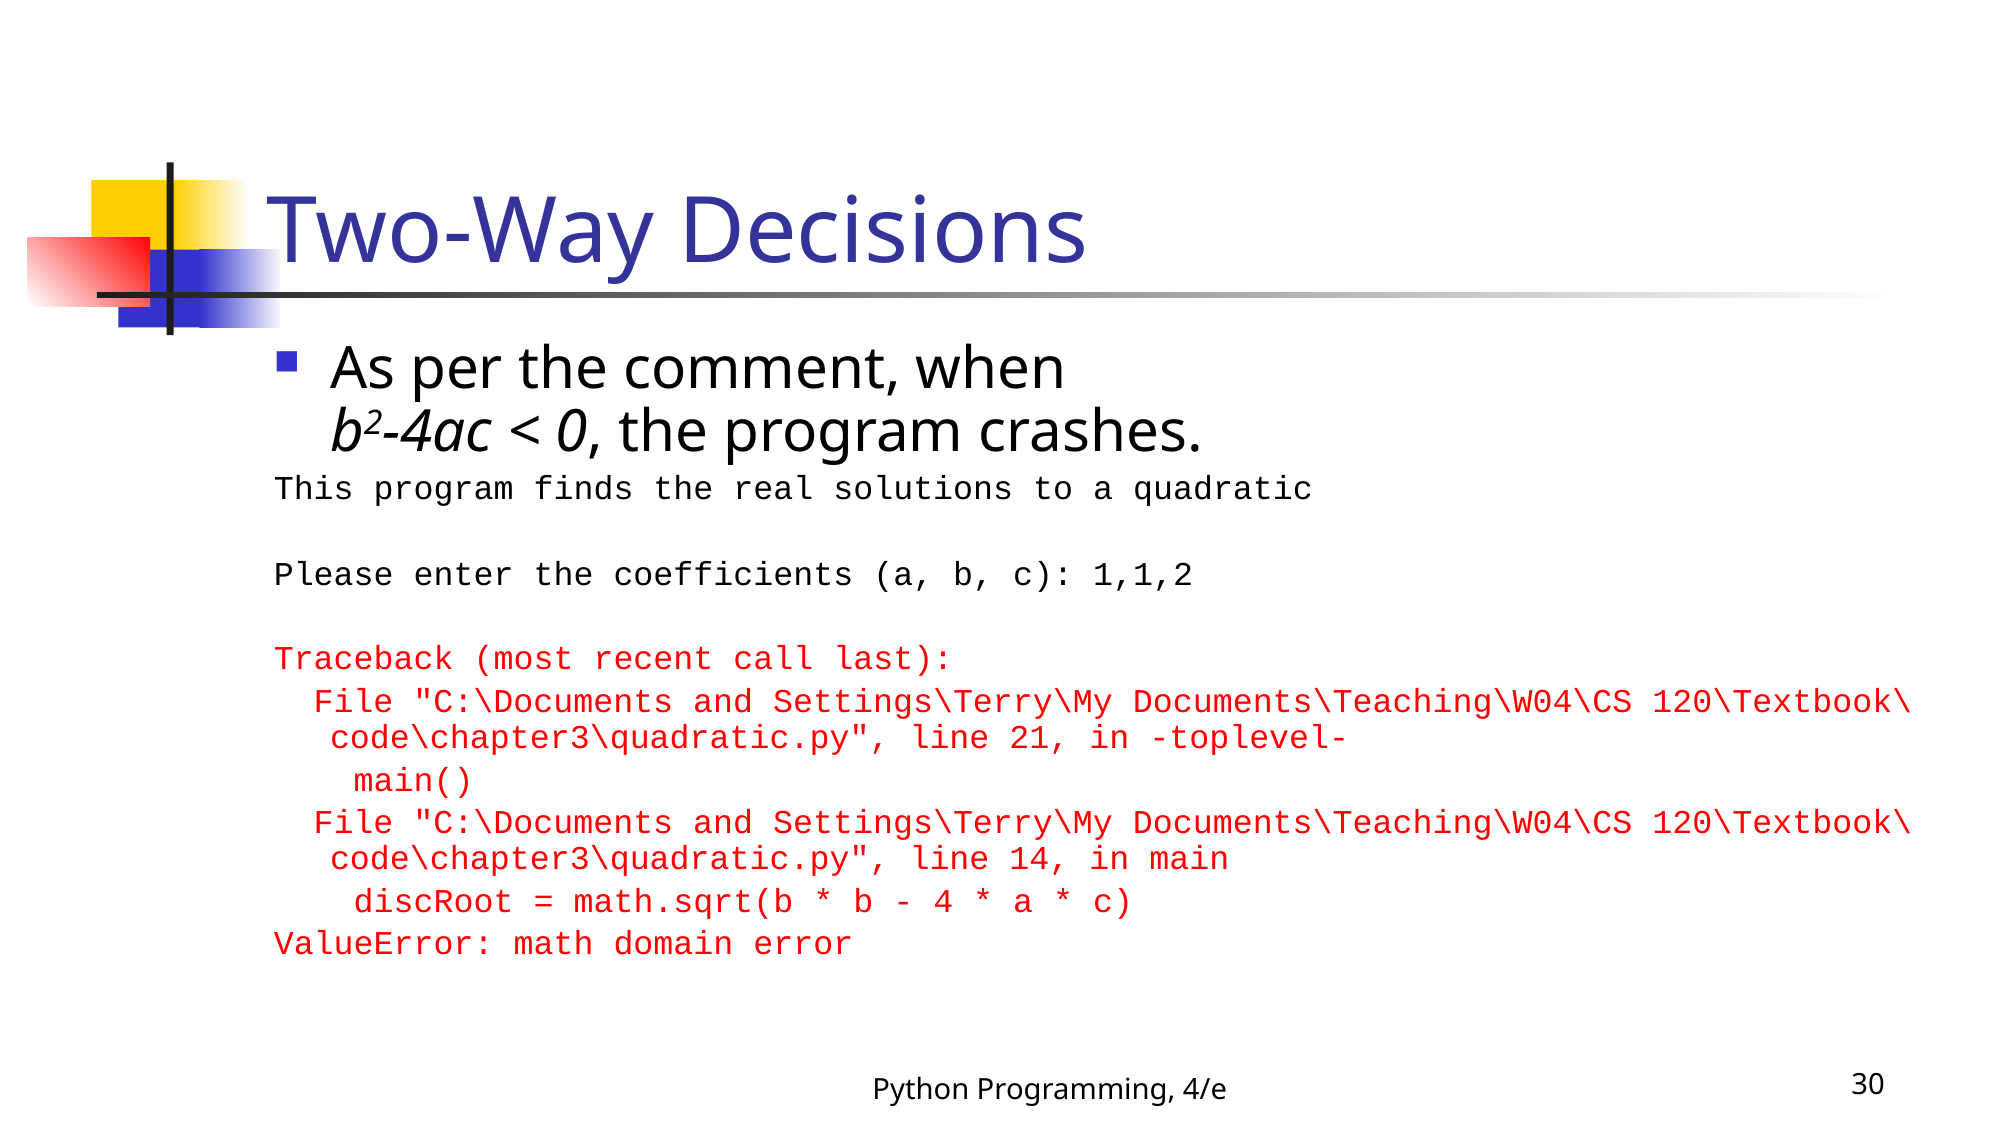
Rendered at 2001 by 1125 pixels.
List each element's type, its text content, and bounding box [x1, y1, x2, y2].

footer Python Programming, 4/e [733, 1037, 1367, 1113]
list As per the comment, when b2-4ac < 0, the program crashes. This program finds the real solutions to a quadratic Please enter the coefficients (a, b, c): 1,1,2 Traceback (most recent call last): File "C:\Documents and Settings\Terry\My Documents\Teaching\W04\CS 120\Textbook\code\chapter3\quadratic.py", line 21, in -toplevel- main() File "C:\Documents and Settings\Terry\My Documents\Teaching\W04\CS 120\Textbook\code\chapter3\quadratic.py", line 14, in main discRoot = math.sqrt(b * b - 4 * a * c) ValueError: math domain error [258, 331, 1959, 1006]
title Two-Way Decisions [251, 101, 1957, 289]
slide_number 30 [1483, 1037, 1901, 1113]
